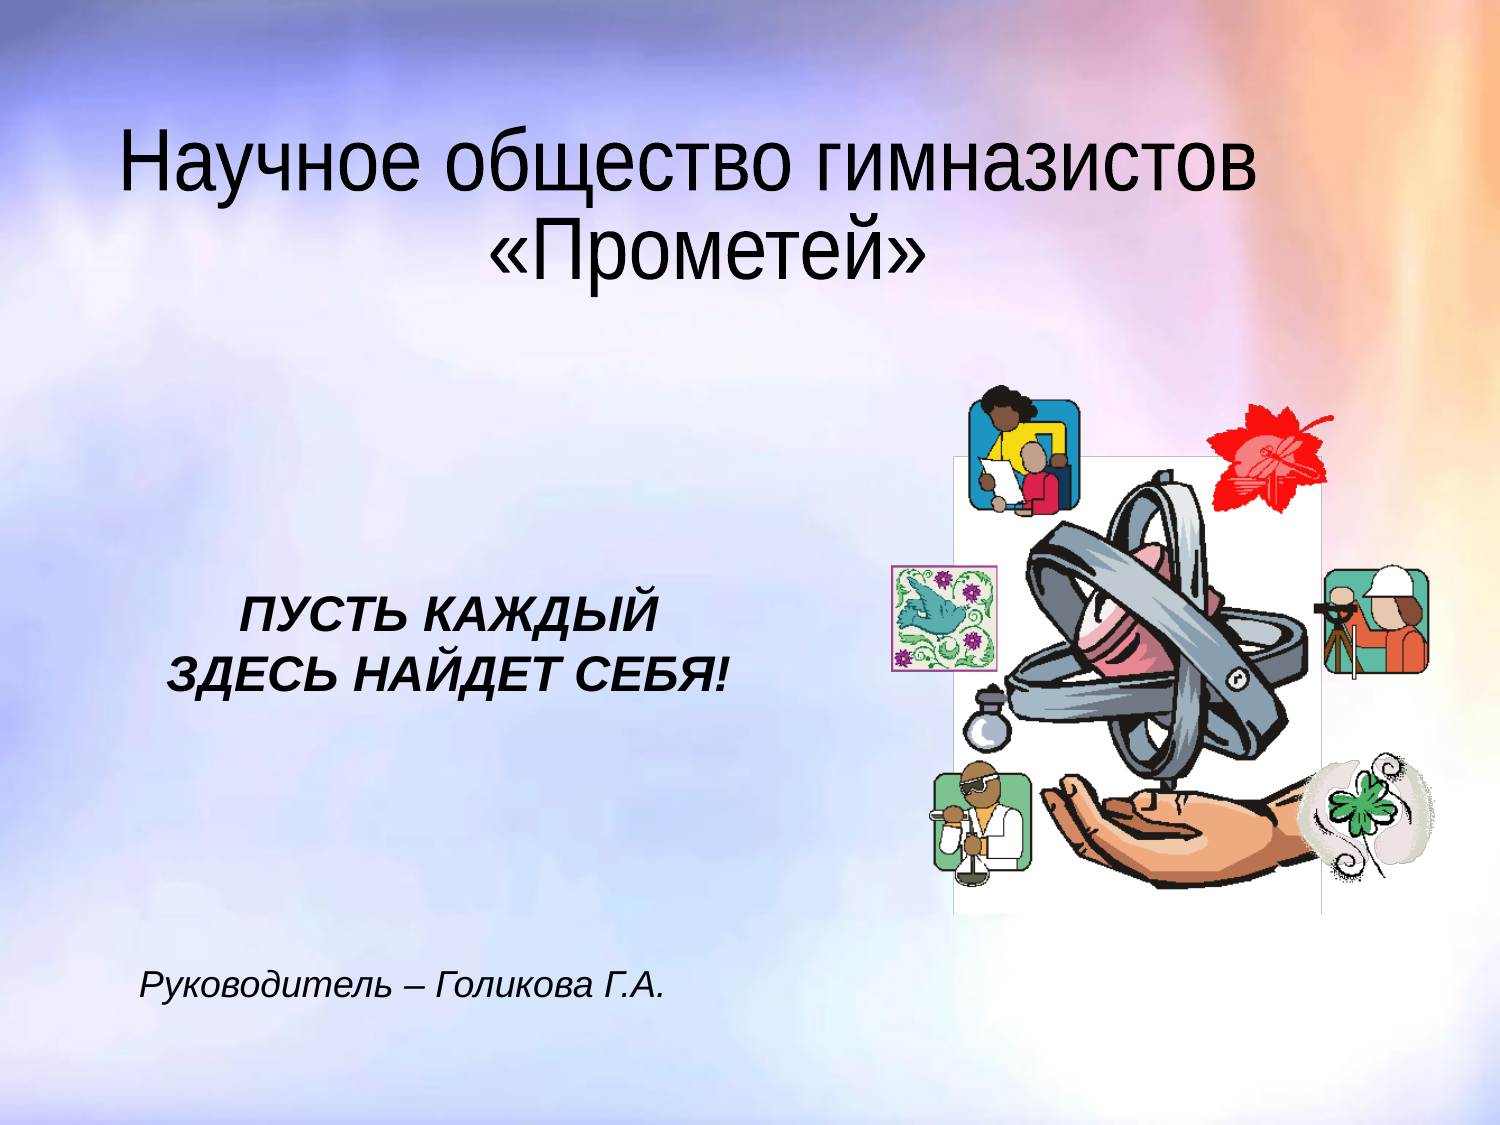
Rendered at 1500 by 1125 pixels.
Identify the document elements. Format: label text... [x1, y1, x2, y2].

text_box Руководитель – Голикова Г.А. [123, 952, 786, 1012]
picture [0, 0, 1500, 1125]
text_box ПУСТЬ КАЖДЫЙ ЗДЕСЬ НАЙДЕТ СЕБЯ! [135, 574, 762, 709]
